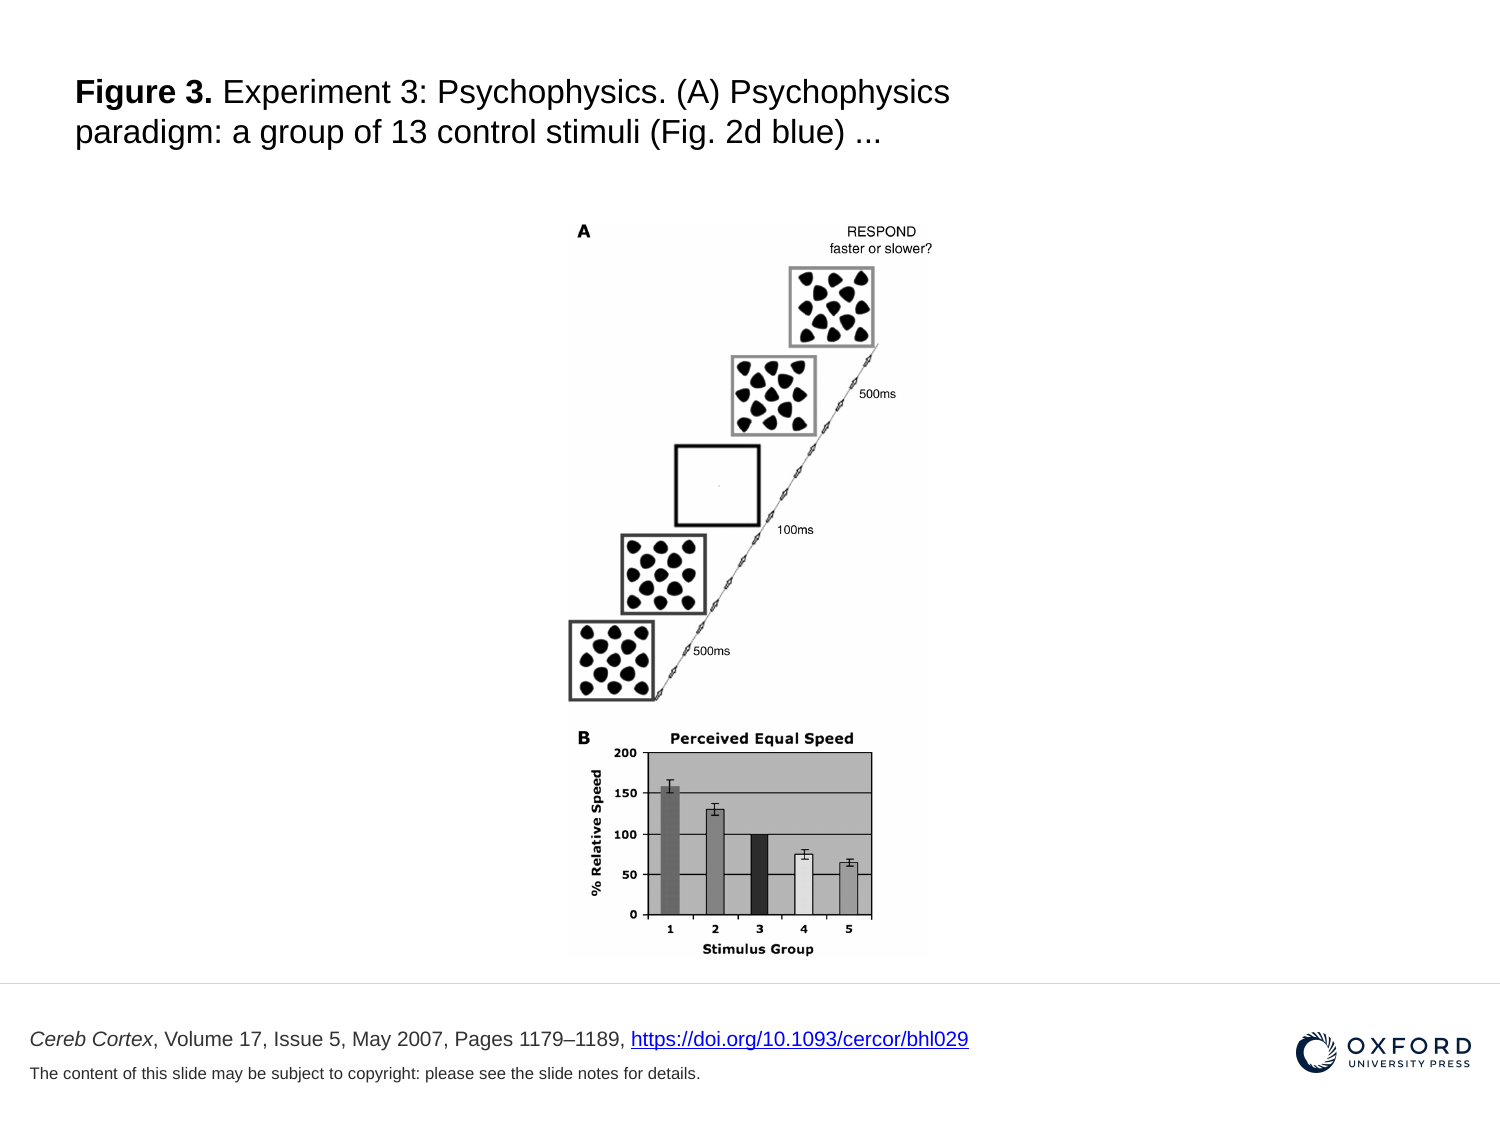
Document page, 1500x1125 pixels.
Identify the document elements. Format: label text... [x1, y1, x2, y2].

title Figure 3. Experiment 3: Psychophysics. (A) Psychophysics paradigm: a group of 13 control stimuli (Fig. 2d blue) ... [75, 69, 1078, 171]
footer Cereb Cortex, Volume 17, Issue 5, May 2007, Pages 1179–1189, https://doi.org/10.1093/cercor/bhl029 The content of this slide may be subject to copyright: please see the slide notes for details. [0, 983, 1260, 1125]
picture [568, 224, 932, 957]
picture [1296, 1032, 1471, 1073]
